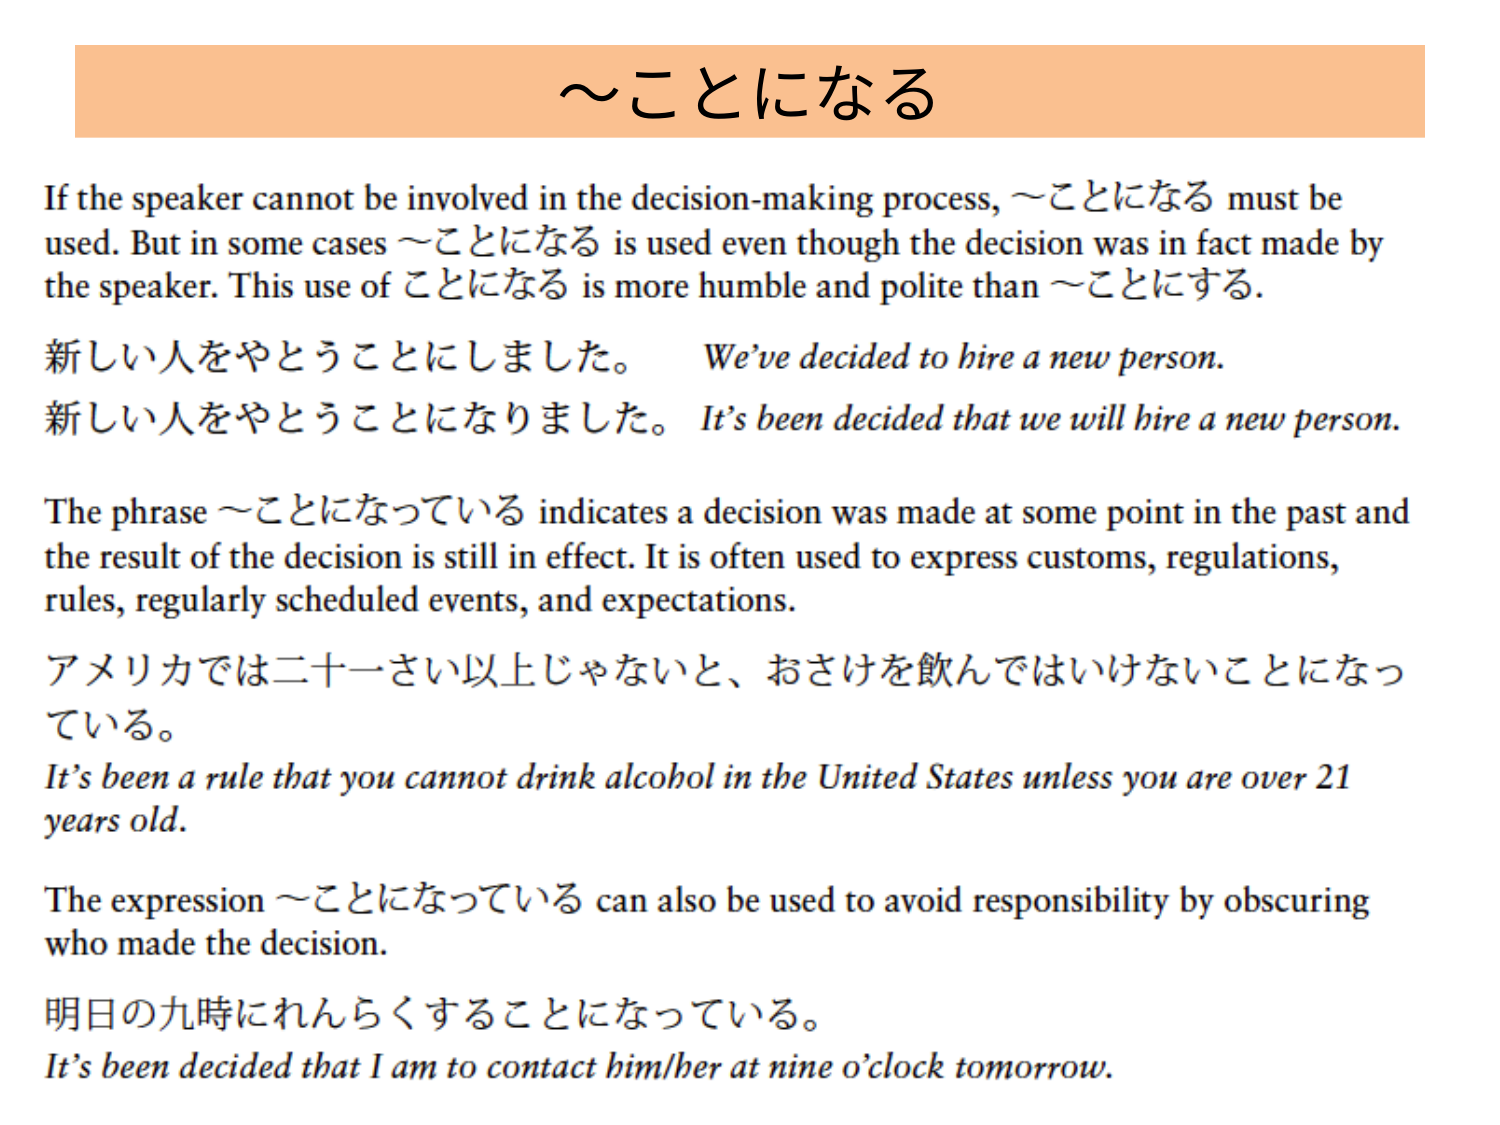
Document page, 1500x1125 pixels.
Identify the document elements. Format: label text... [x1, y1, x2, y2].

picture [14, 156, 1449, 1112]
title 〜ことになる [75, 45, 1425, 138]
